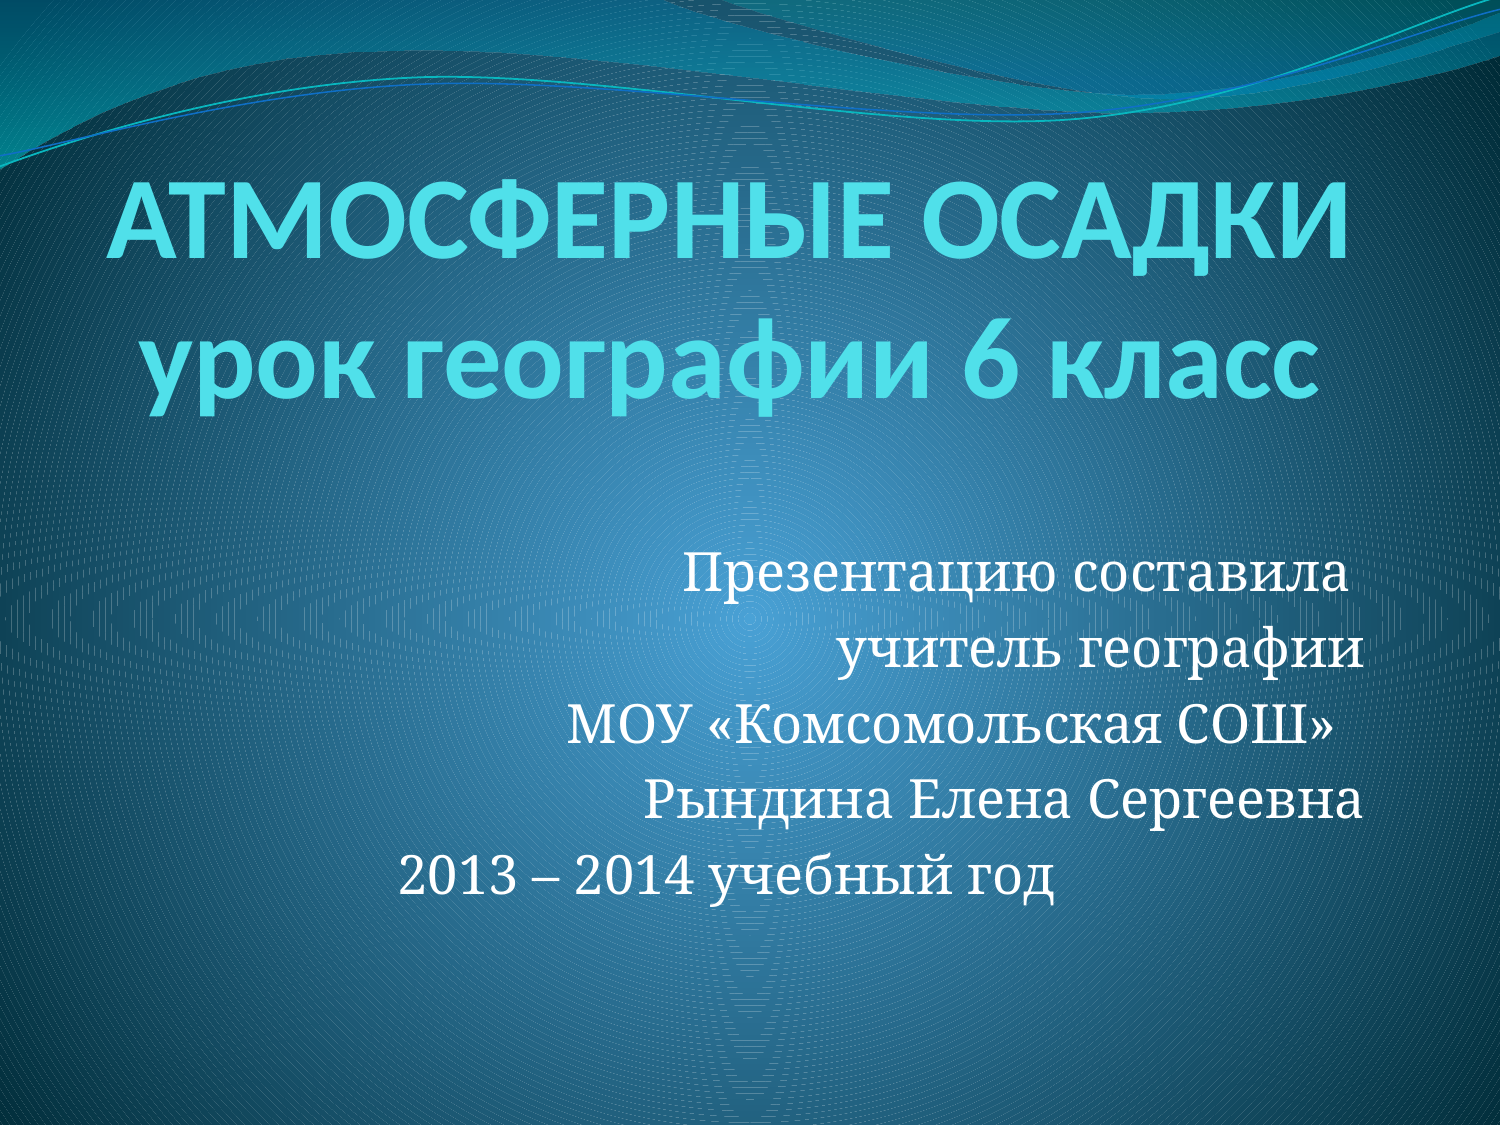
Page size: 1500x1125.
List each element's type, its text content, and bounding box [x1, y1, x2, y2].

title АТМОСФЕРНЫЕ ОСАДКИ урок географии 6 класс [87, 46, 1376, 422]
subtitle Презентацию составила учитель географии МОУ «Комсомольская СОШ» Рындина Елена Сергеевна 2013 – 2014 учебный год [87, 529, 1376, 1008]
